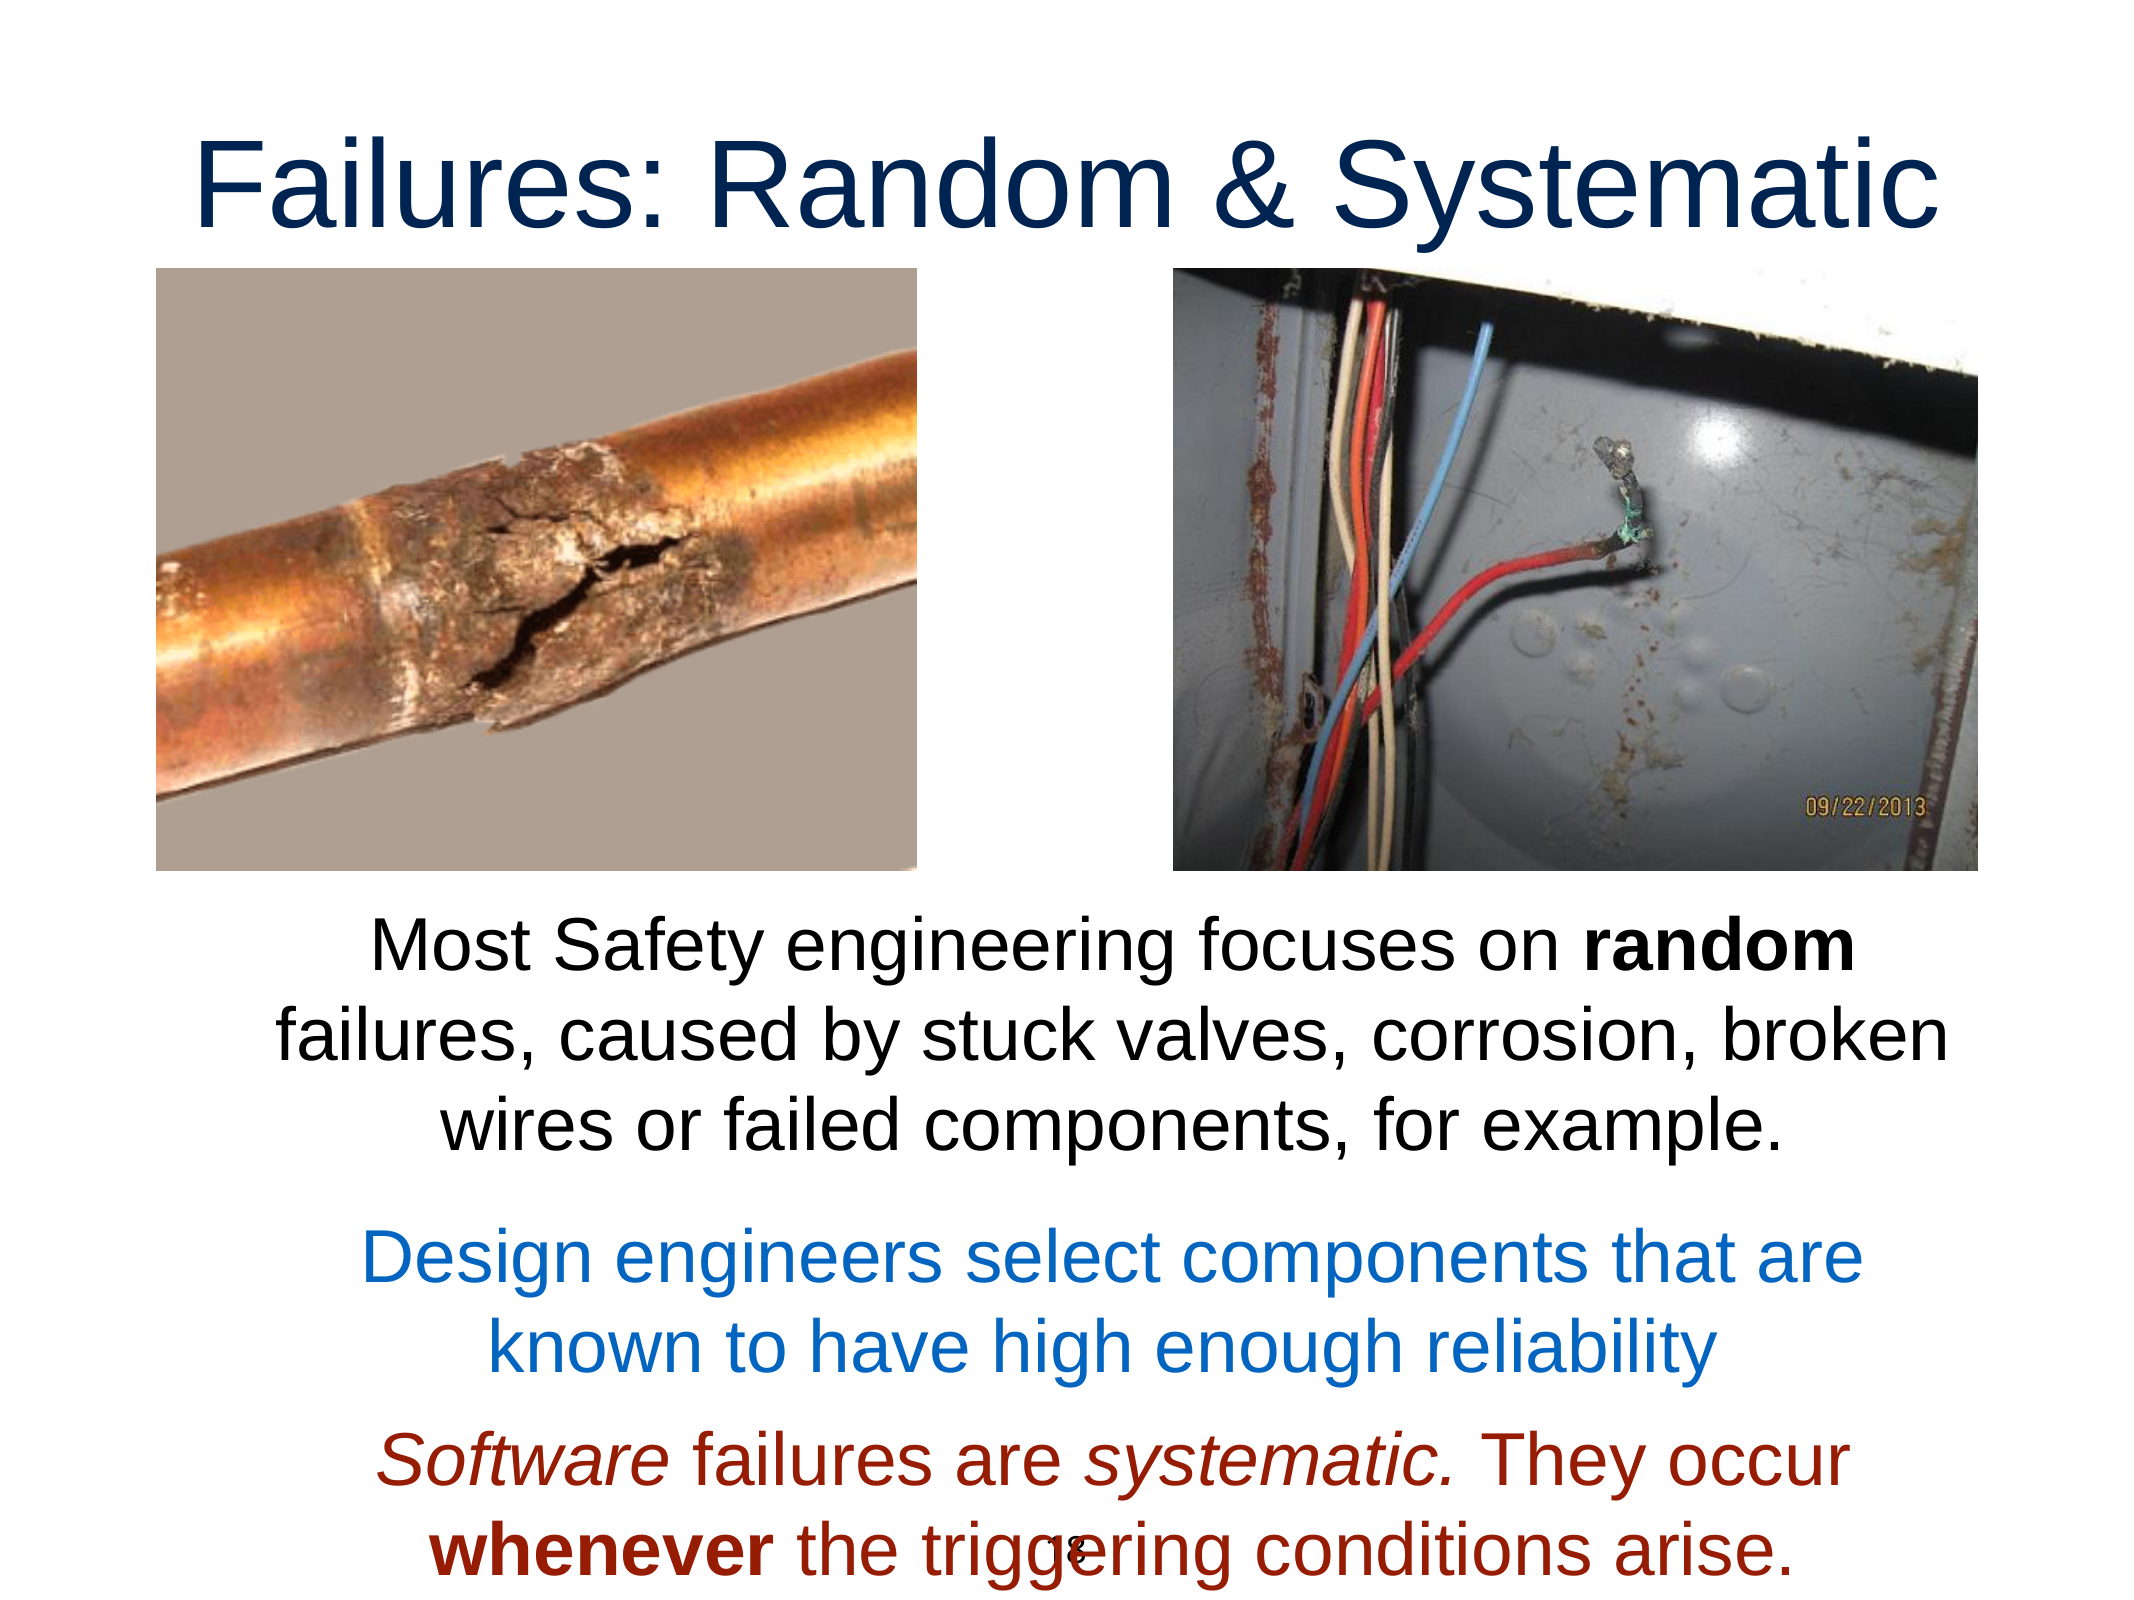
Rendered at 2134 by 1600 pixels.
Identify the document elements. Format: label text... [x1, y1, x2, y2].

title Failures: Random & Systematic [155, 0, 1978, 355]
picture [155, 267, 917, 872]
slide_number 18 [1034, 1517, 1097, 1581]
text_box Most Safety engineering focuses on random failures, caused by stuck valves, corrosion, broken wires or failed components, for example. Design engineers select components that are known to have high enough reliability Software failures are systematic. They occur whenever the triggering conditions arise. [249, 887, 1978, 1599]
picture [1172, 267, 1978, 872]
